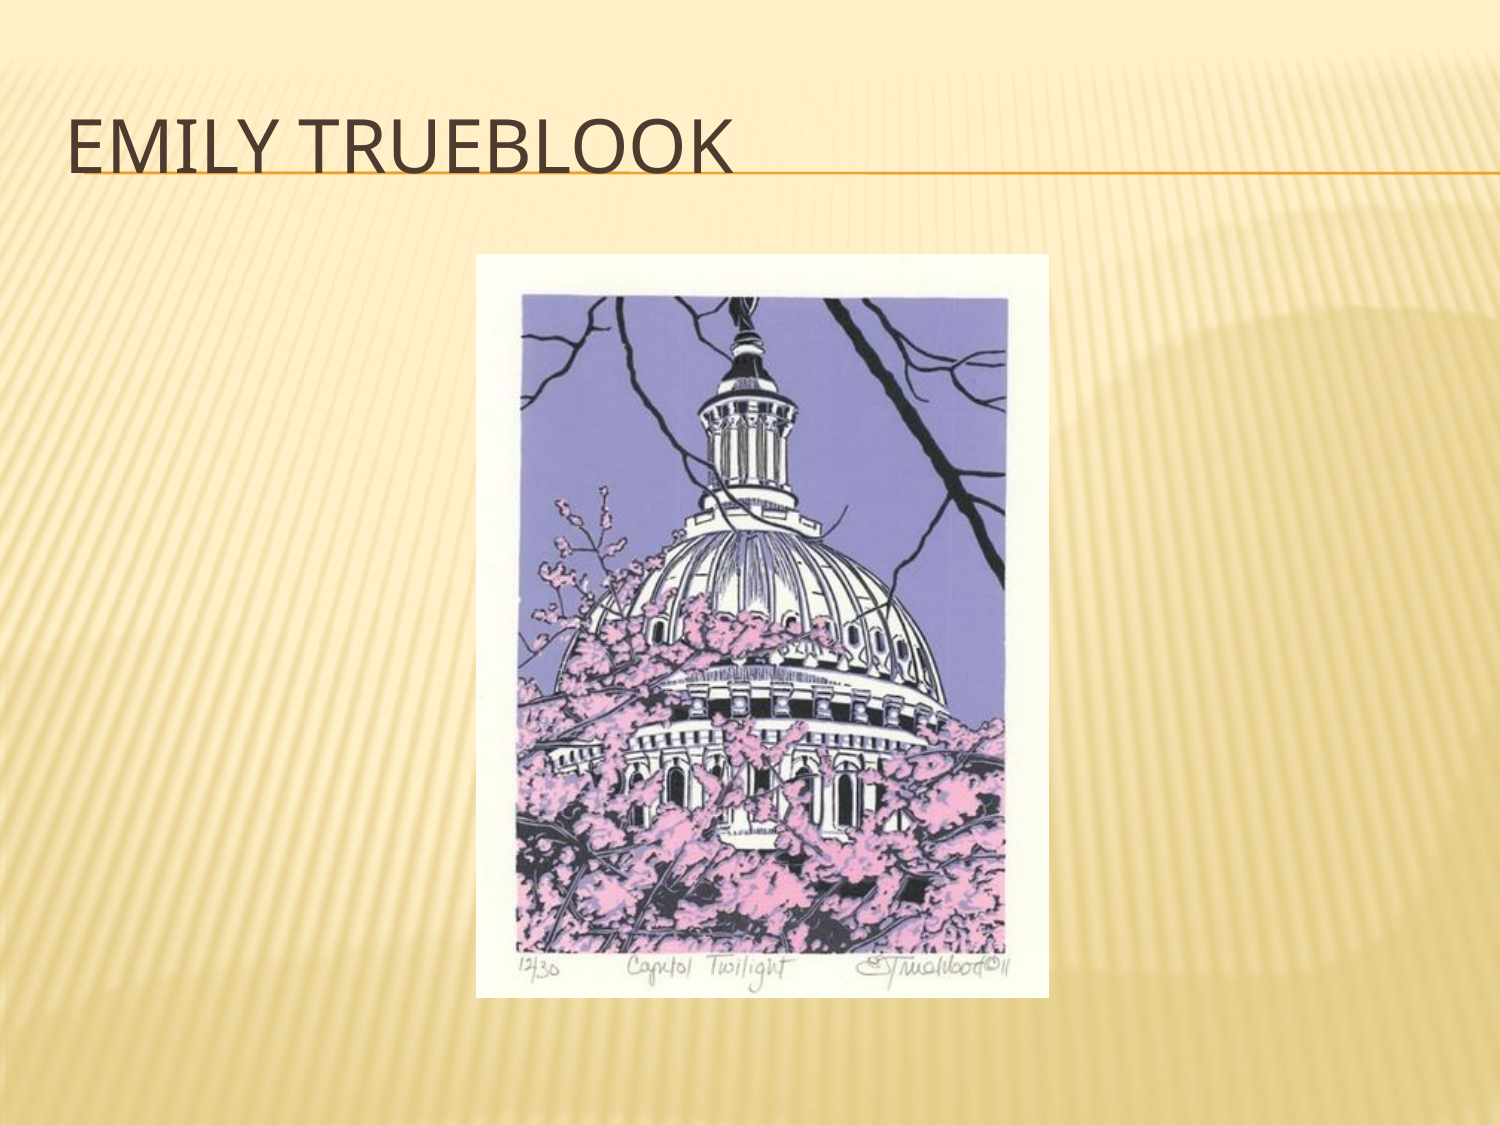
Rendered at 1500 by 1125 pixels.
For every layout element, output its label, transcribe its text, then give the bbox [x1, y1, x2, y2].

title Emily Trueblook [50, 75, 1475, 213]
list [476, 254, 1049, 998]
